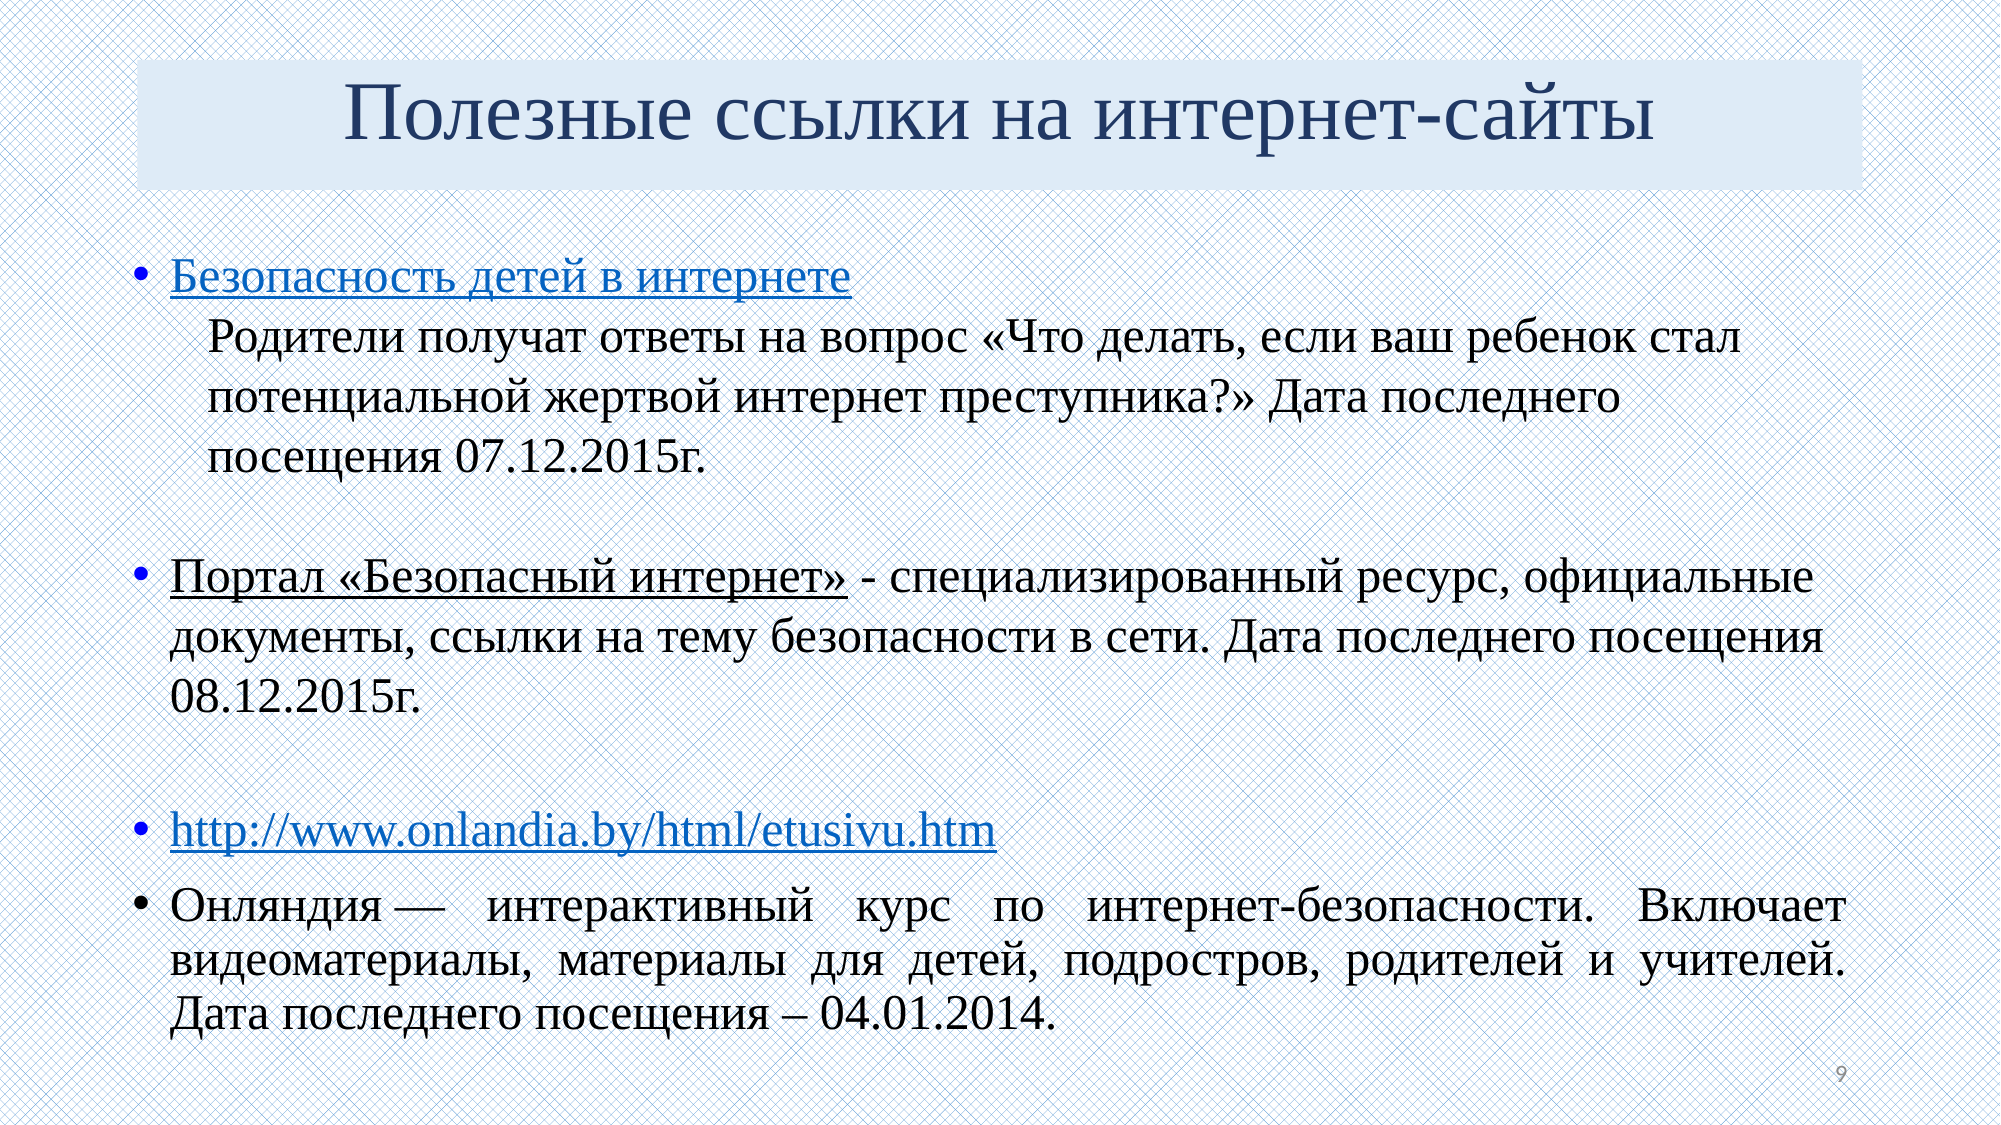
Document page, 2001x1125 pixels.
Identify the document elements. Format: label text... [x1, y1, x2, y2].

list Безопасность детей в интернете Родители получат ответы на вопрос «Что делать, если ваш ребенок стал потенциальной жертвой интернет преступника?» Дата последнего посещения 07.12.2015г. Портал «Безопасный интернет» - специализированный ресурс, официальные документы, ссылки на тему безопасности в сети. Дата последнего посещения 08.12.2015г. http://www.onlandia.by/html/etusivu.htm Онляндия — интерактивный курс по интернет-безопасности. Включает видеоматериалы, материалы для детей, подростров, родителей и учителей. Дата последнего посещения – 04.01.2014. [117, 226, 1863, 1073]
slide_number 9 [1412, 1042, 1863, 1103]
title Полезные ссылки на интернет-сайты [137, 59, 1863, 190]
